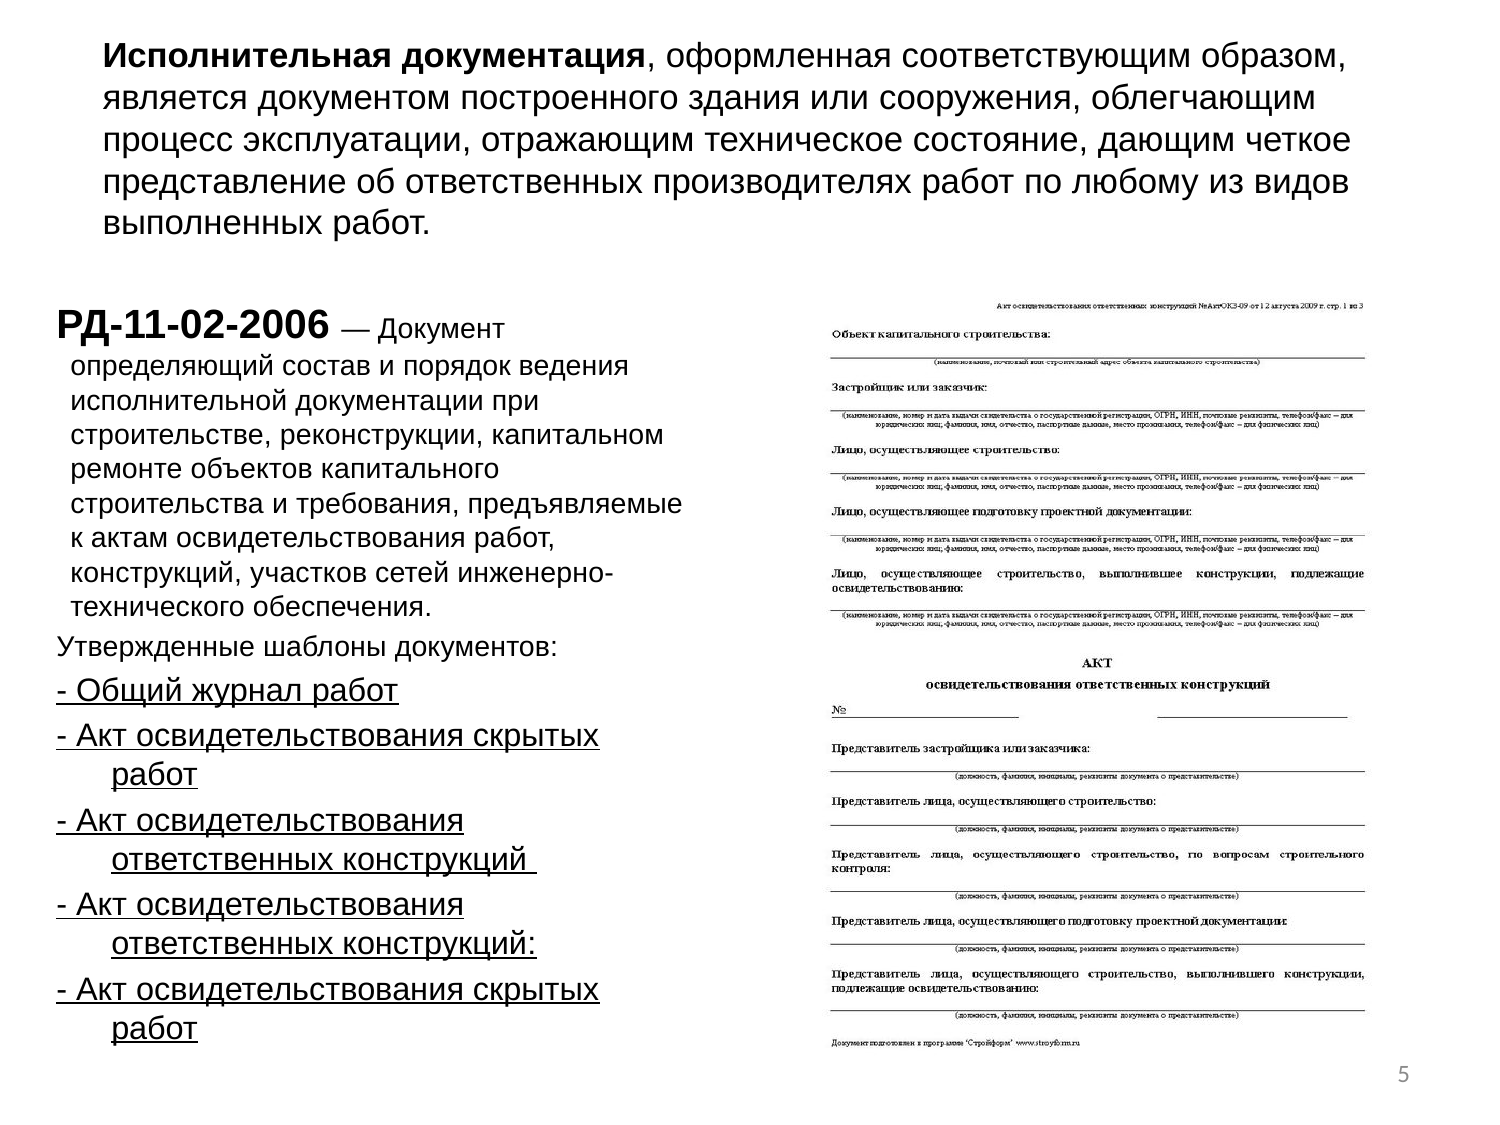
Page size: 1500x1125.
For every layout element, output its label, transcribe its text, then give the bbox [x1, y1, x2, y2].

list РД-11-02-2006 — Документ определяющий состав и порядок ведения исполнительной документации при строительстве, реконструкции, капитальном ремонте объектов капитального строительства и требования, предъявляемые к актам освидетельствования работ, конструкций, участков сетей инженерно-технического обеспечения. Утвержденные шаблоны документов: - Общий журнал работ - Акт освидетельствования скрытых работ - Акт освидетельствования ответственных конструкций - Акт освидетельствования ответственных конструкций: - Акт освидетельствования скрытых работ [41, 290, 704, 1088]
title Исполнительная документация, оформленная соответствующим образом, является документом построенного здания или сооружения, облегчающим процесс эксплуатации, отражающим техническое состояние, дающим четкое представление об ответственных производителях работ по любому из видов выполненных работ. [87, 24, 1463, 250]
slide_number 5 [1074, 1042, 1425, 1103]
picture [771, 274, 1410, 1088]
